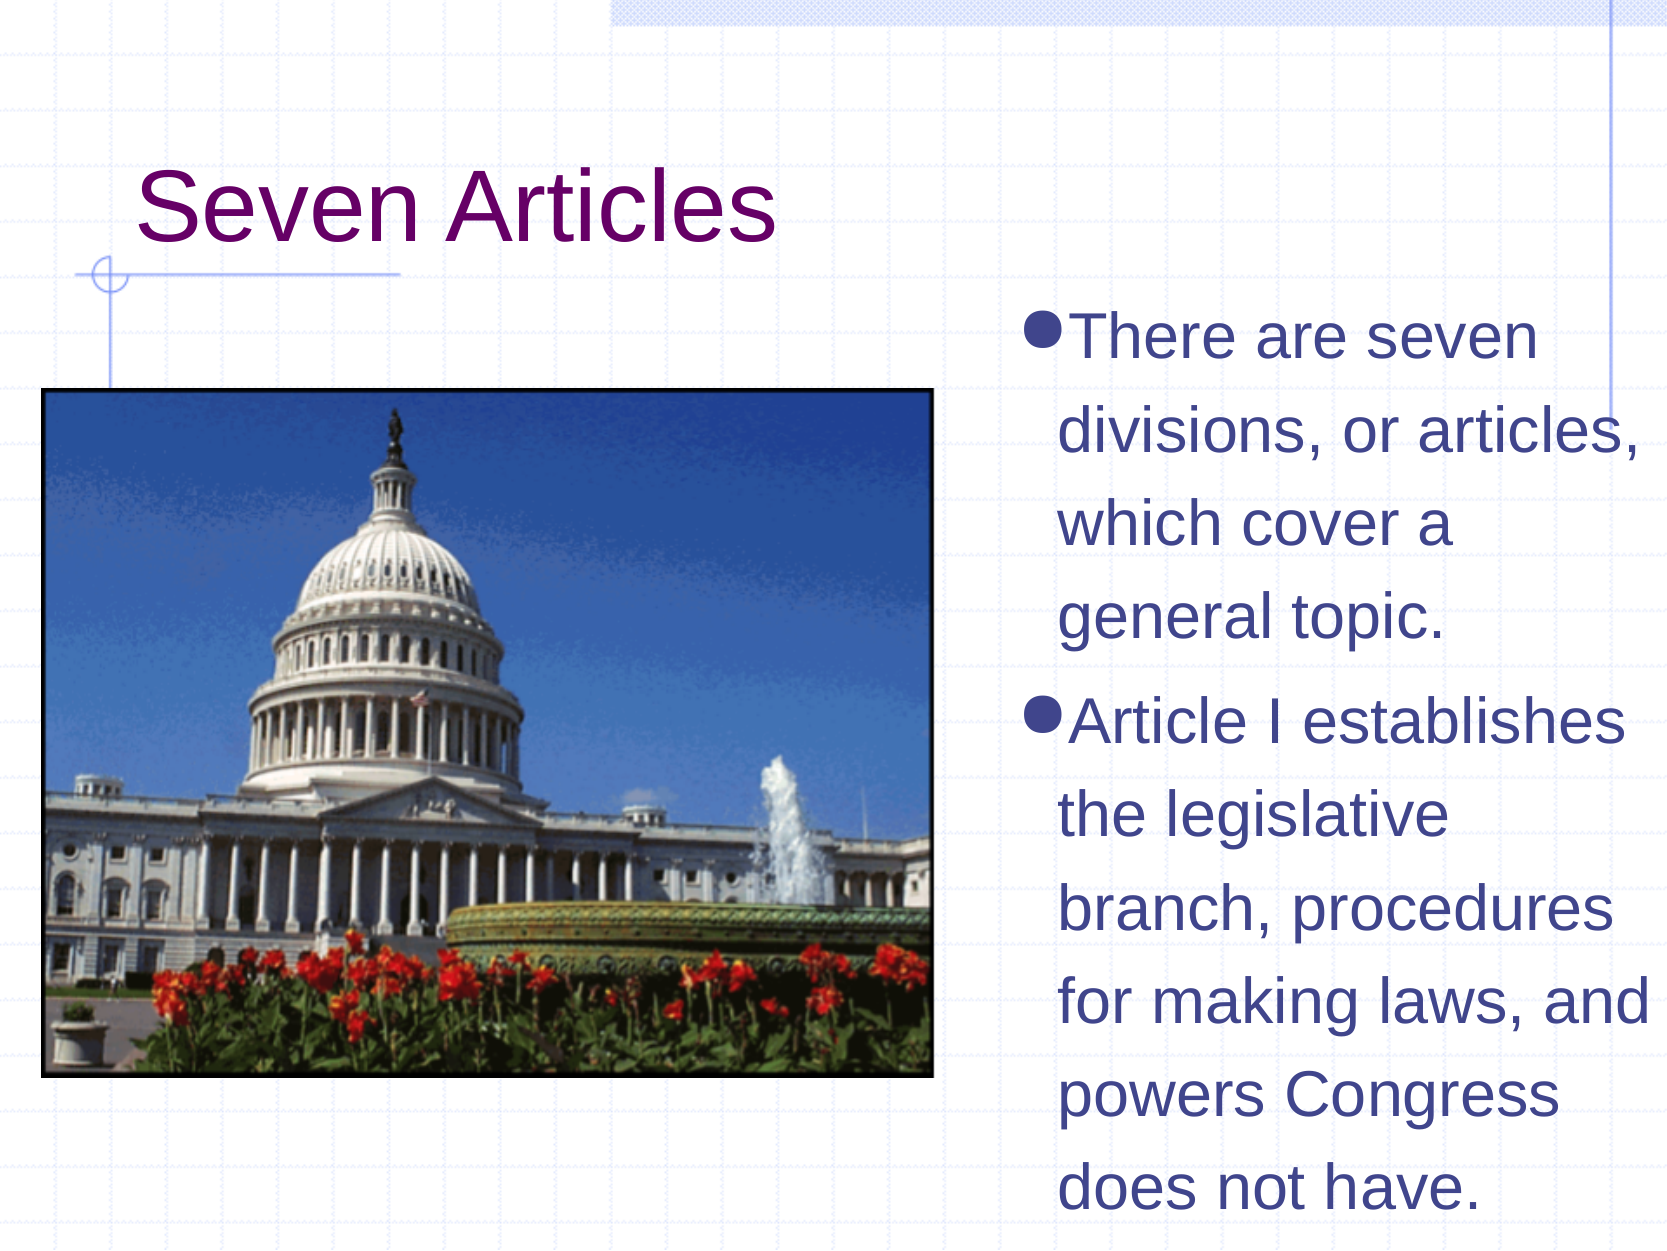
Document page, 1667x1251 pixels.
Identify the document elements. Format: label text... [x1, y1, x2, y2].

picture [0, 0, 1667, 1250]
title Seven Articles [127, 63, 1524, 268]
list There are seven divisions, or articles, which cover a general topic. Article I establishes the legislative branch, procedures for making laws, and powers Congress does not have. [988, 272, 1663, 1018]
